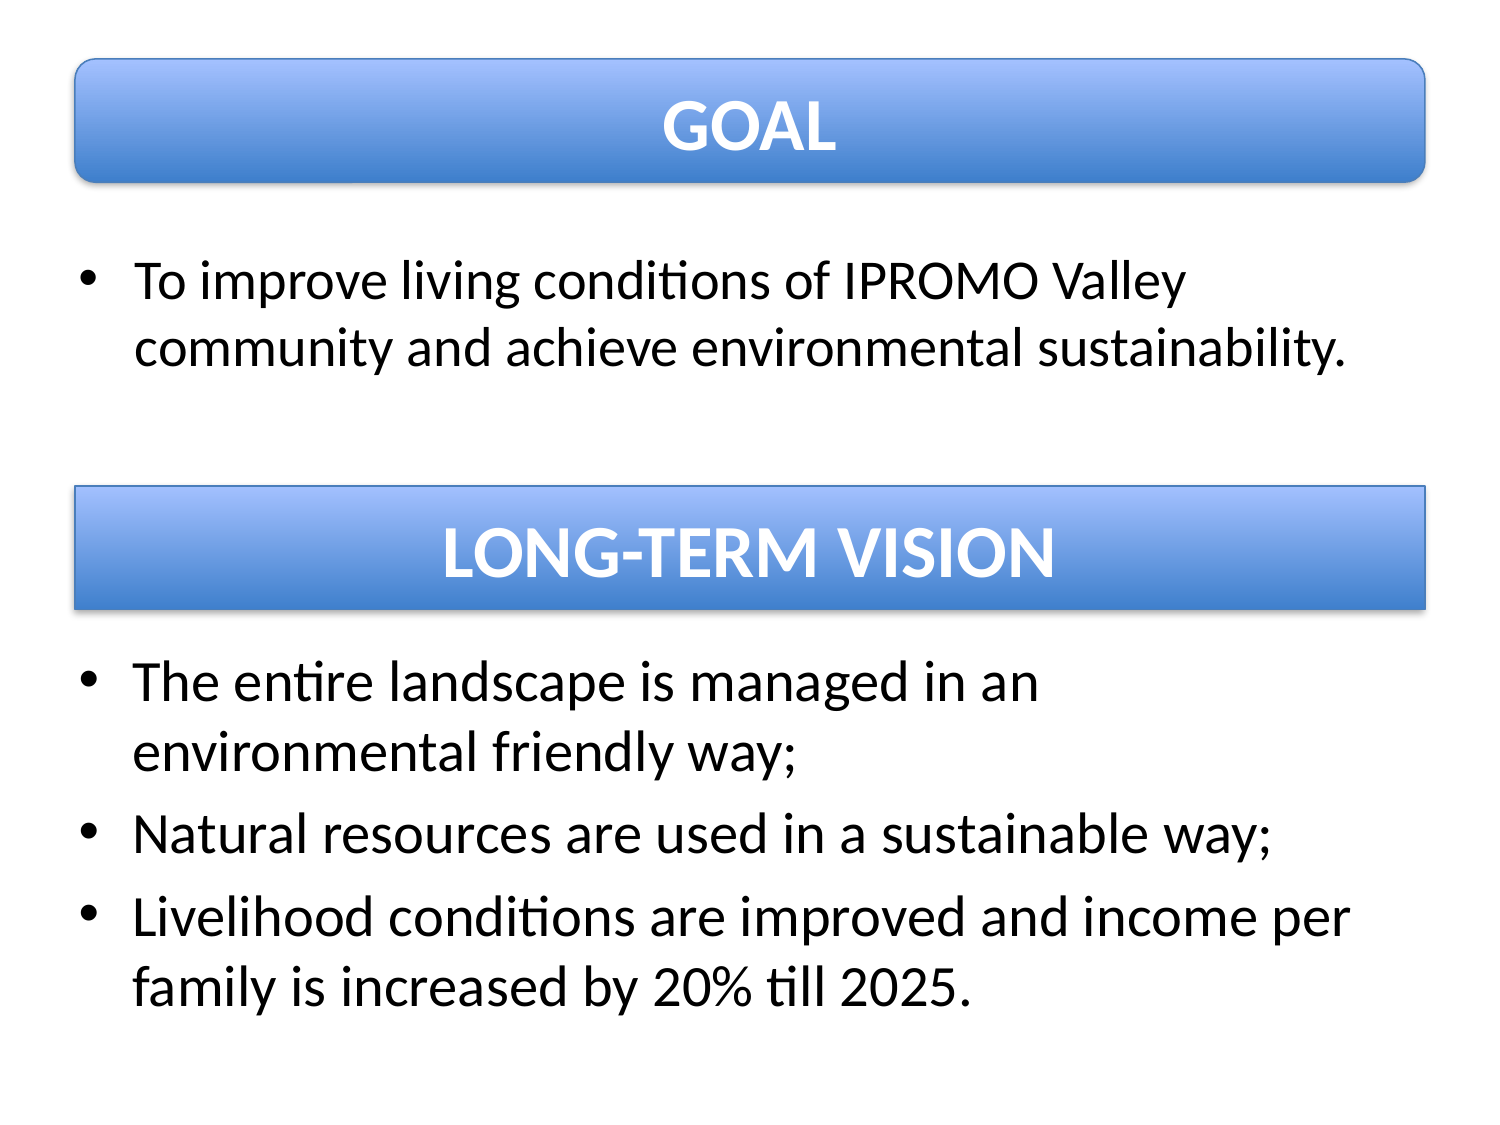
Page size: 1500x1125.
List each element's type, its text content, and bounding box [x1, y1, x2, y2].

text_box To improve living conditions of IPROMO Valley community and achieve environmental sustainability. [63, 235, 1414, 633]
list The entire landscape is managed in an environmental friendly way; Natural resources are used in a sustainable way; Livelihood conditions are improved and income per family is increased by 20% till 2025. [63, 635, 1414, 1033]
title LONG-TERM VISION [1414, 485, 1426, 610]
text_box GOAL [74, 58, 1426, 184]
